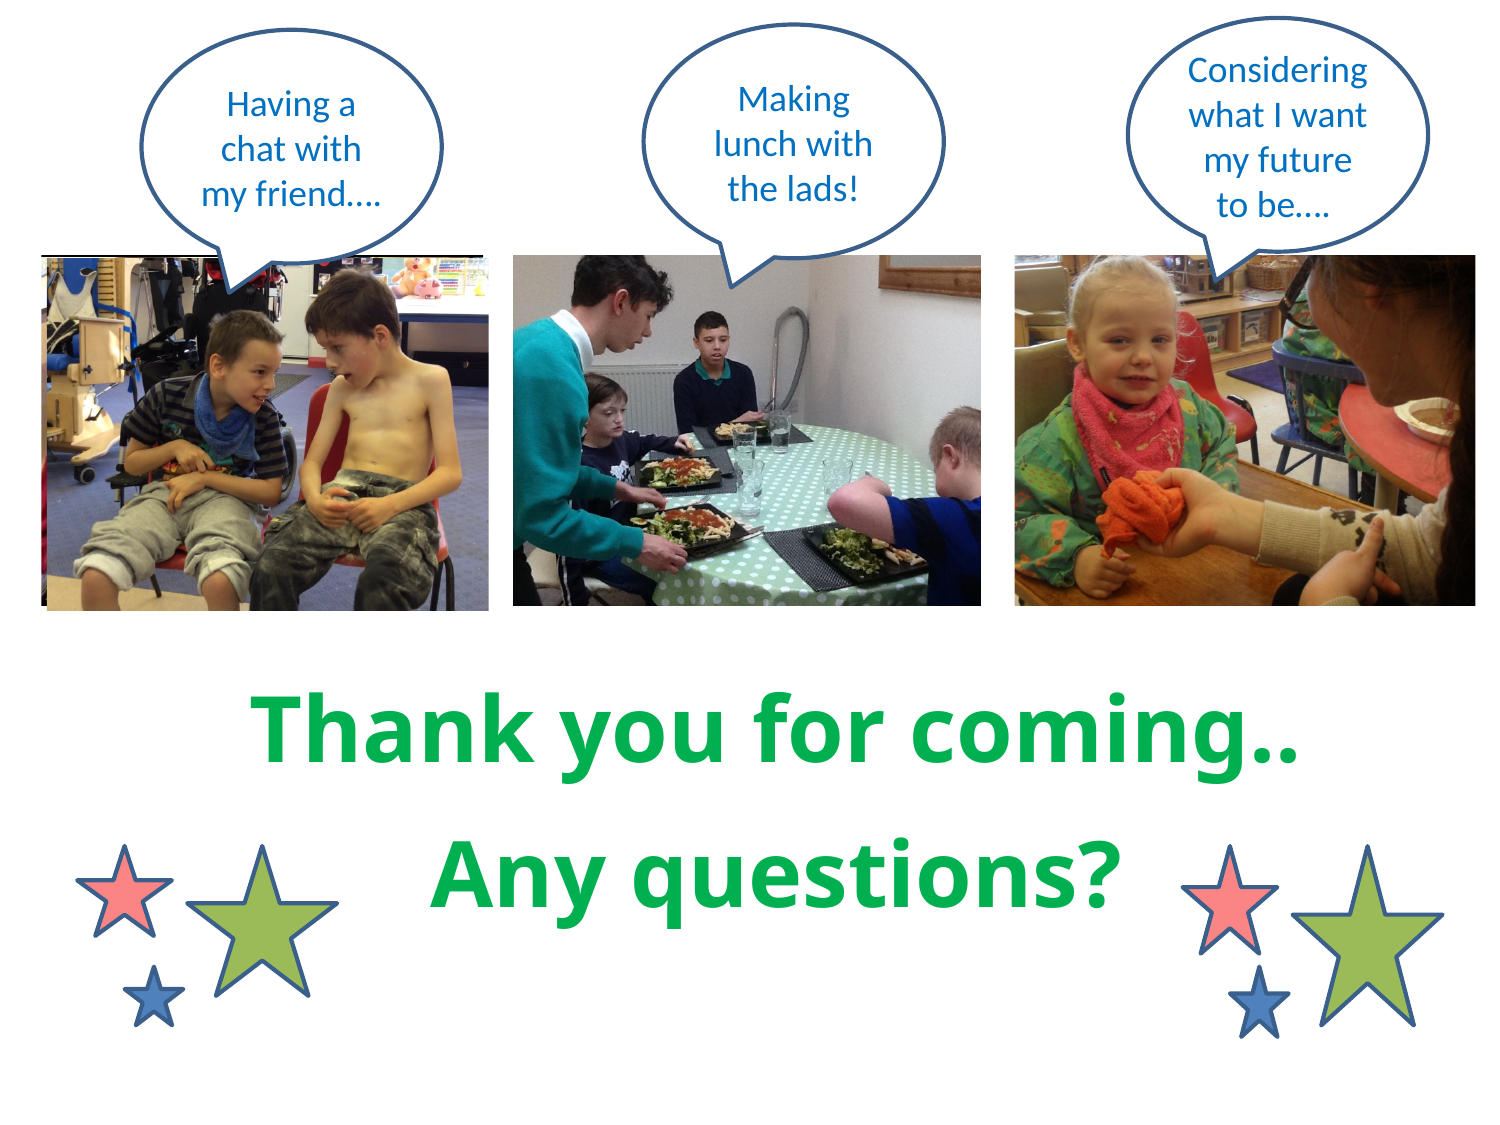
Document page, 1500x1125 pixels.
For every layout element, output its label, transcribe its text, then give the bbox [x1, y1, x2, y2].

picture [513, 255, 981, 606]
text_box [75, 843, 174, 938]
text_box [185, 843, 340, 998]
text_box [1290, 844, 1445, 1028]
text_box Having a chat with my friend…. [139, 27, 444, 253]
text_box [122, 964, 186, 1028]
text_box Making lunch with the lads! [641, 22, 946, 253]
text_box Thank you for coming.. Any questions? [62, 663, 1491, 933]
text_box [1180, 843, 1280, 956]
picture [1014, 255, 1476, 606]
text_box [1228, 964, 1291, 1039]
picture [40, 255, 489, 612]
text_box Considering what I want my future to be…. [1125, 15, 1431, 253]
